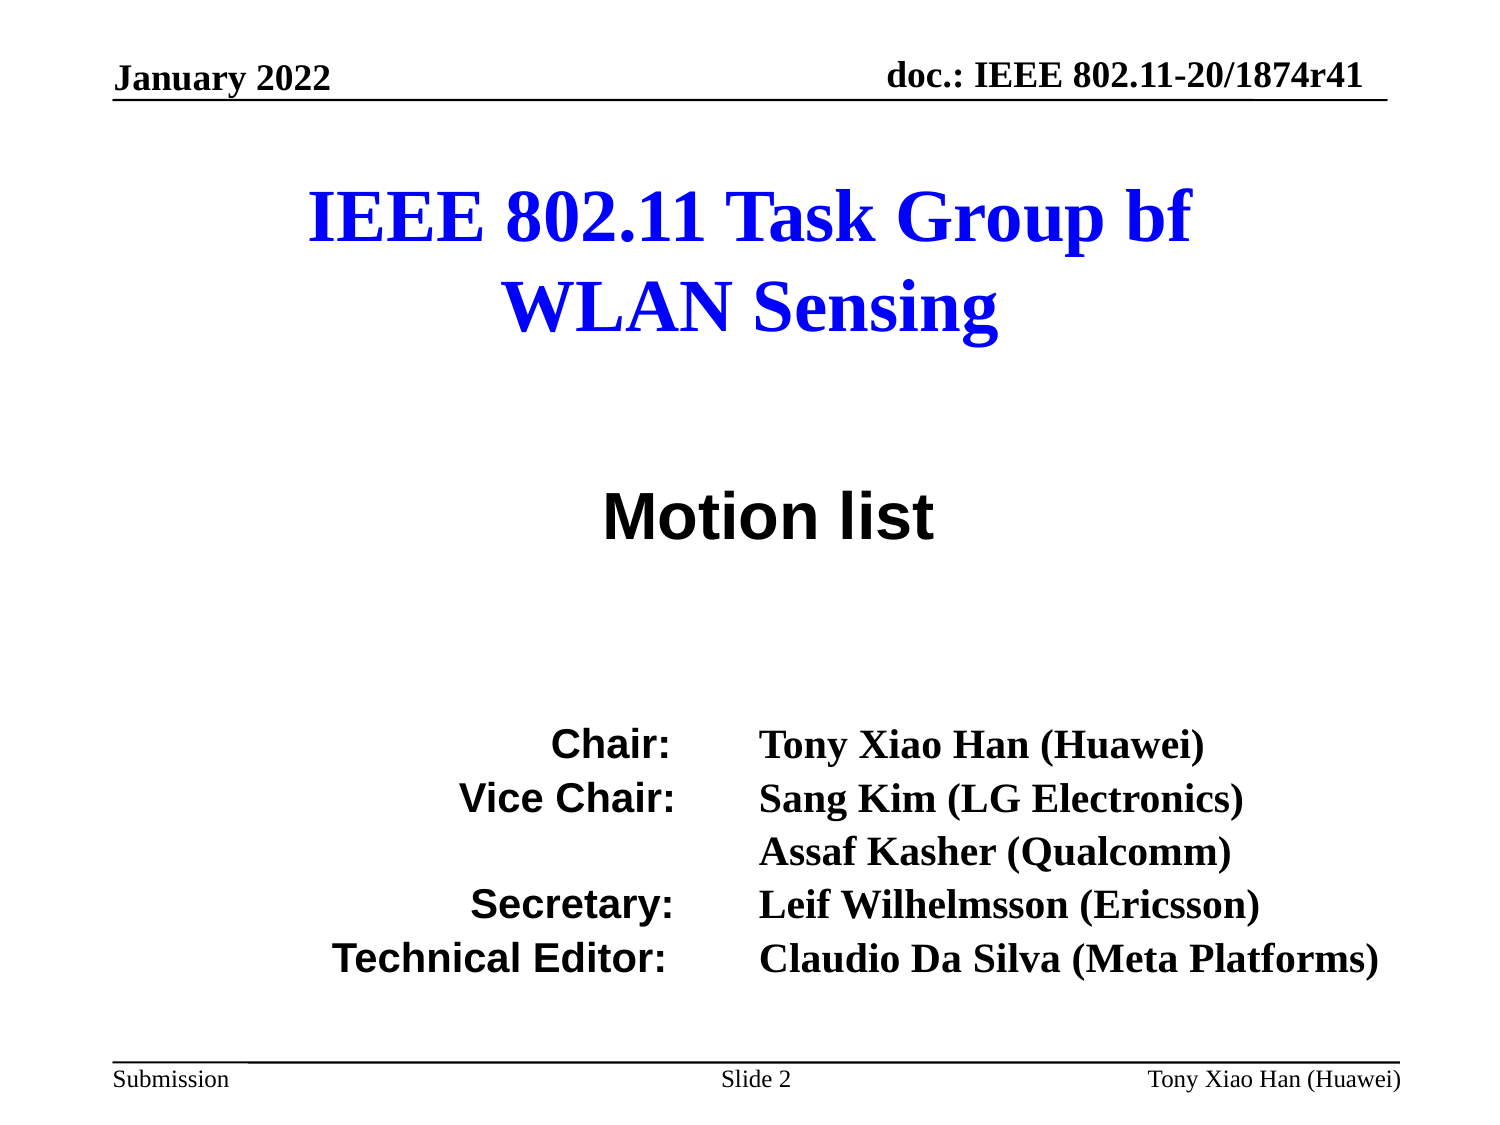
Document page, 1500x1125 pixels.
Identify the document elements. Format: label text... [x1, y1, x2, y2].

list Motion list Chair: Tony Xiao Han (Huawei) Vice Chair: Sang Kim (LG Electronics) Assaf Kasher (Qualcomm) Secretary: Leif Wilhelmsson (Ericsson) Technical Editor: Claudio Da Silva (Meta Platforms) [87, 474, 1450, 950]
footer Tony Xiao Han (Huawei) [999, 1061, 1402, 1093]
title IEEE 802.11 Task Group bf WLAN Sensing [37, 174, 1463, 388]
slide_number Slide 2 [712, 1061, 800, 1093]
